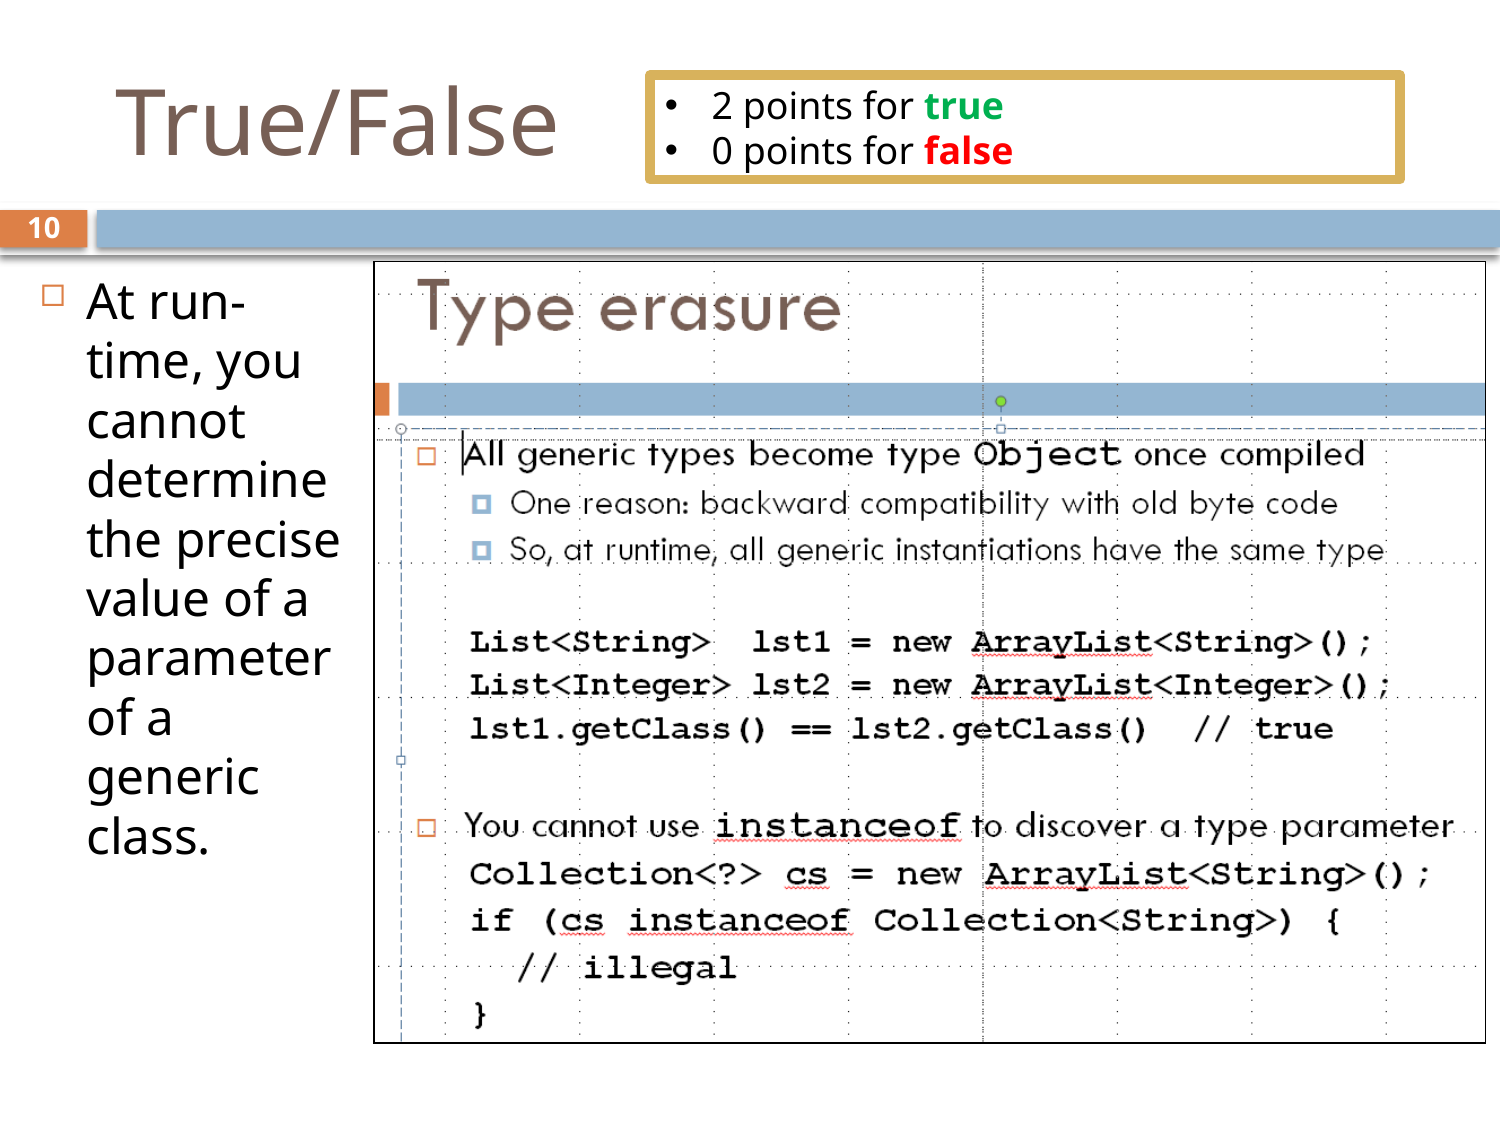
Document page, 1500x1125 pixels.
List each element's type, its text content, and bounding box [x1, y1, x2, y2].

list At run-time, you cannot determine the precise value of a parameter of a generic class. [24, 262, 363, 1000]
text_box 2 points for true 0 points for false [649, 74, 1400, 180]
title True/False [100, 37, 1438, 200]
slide_number 10 [0, 208, 88, 249]
picture [374, 262, 1486, 1043]
